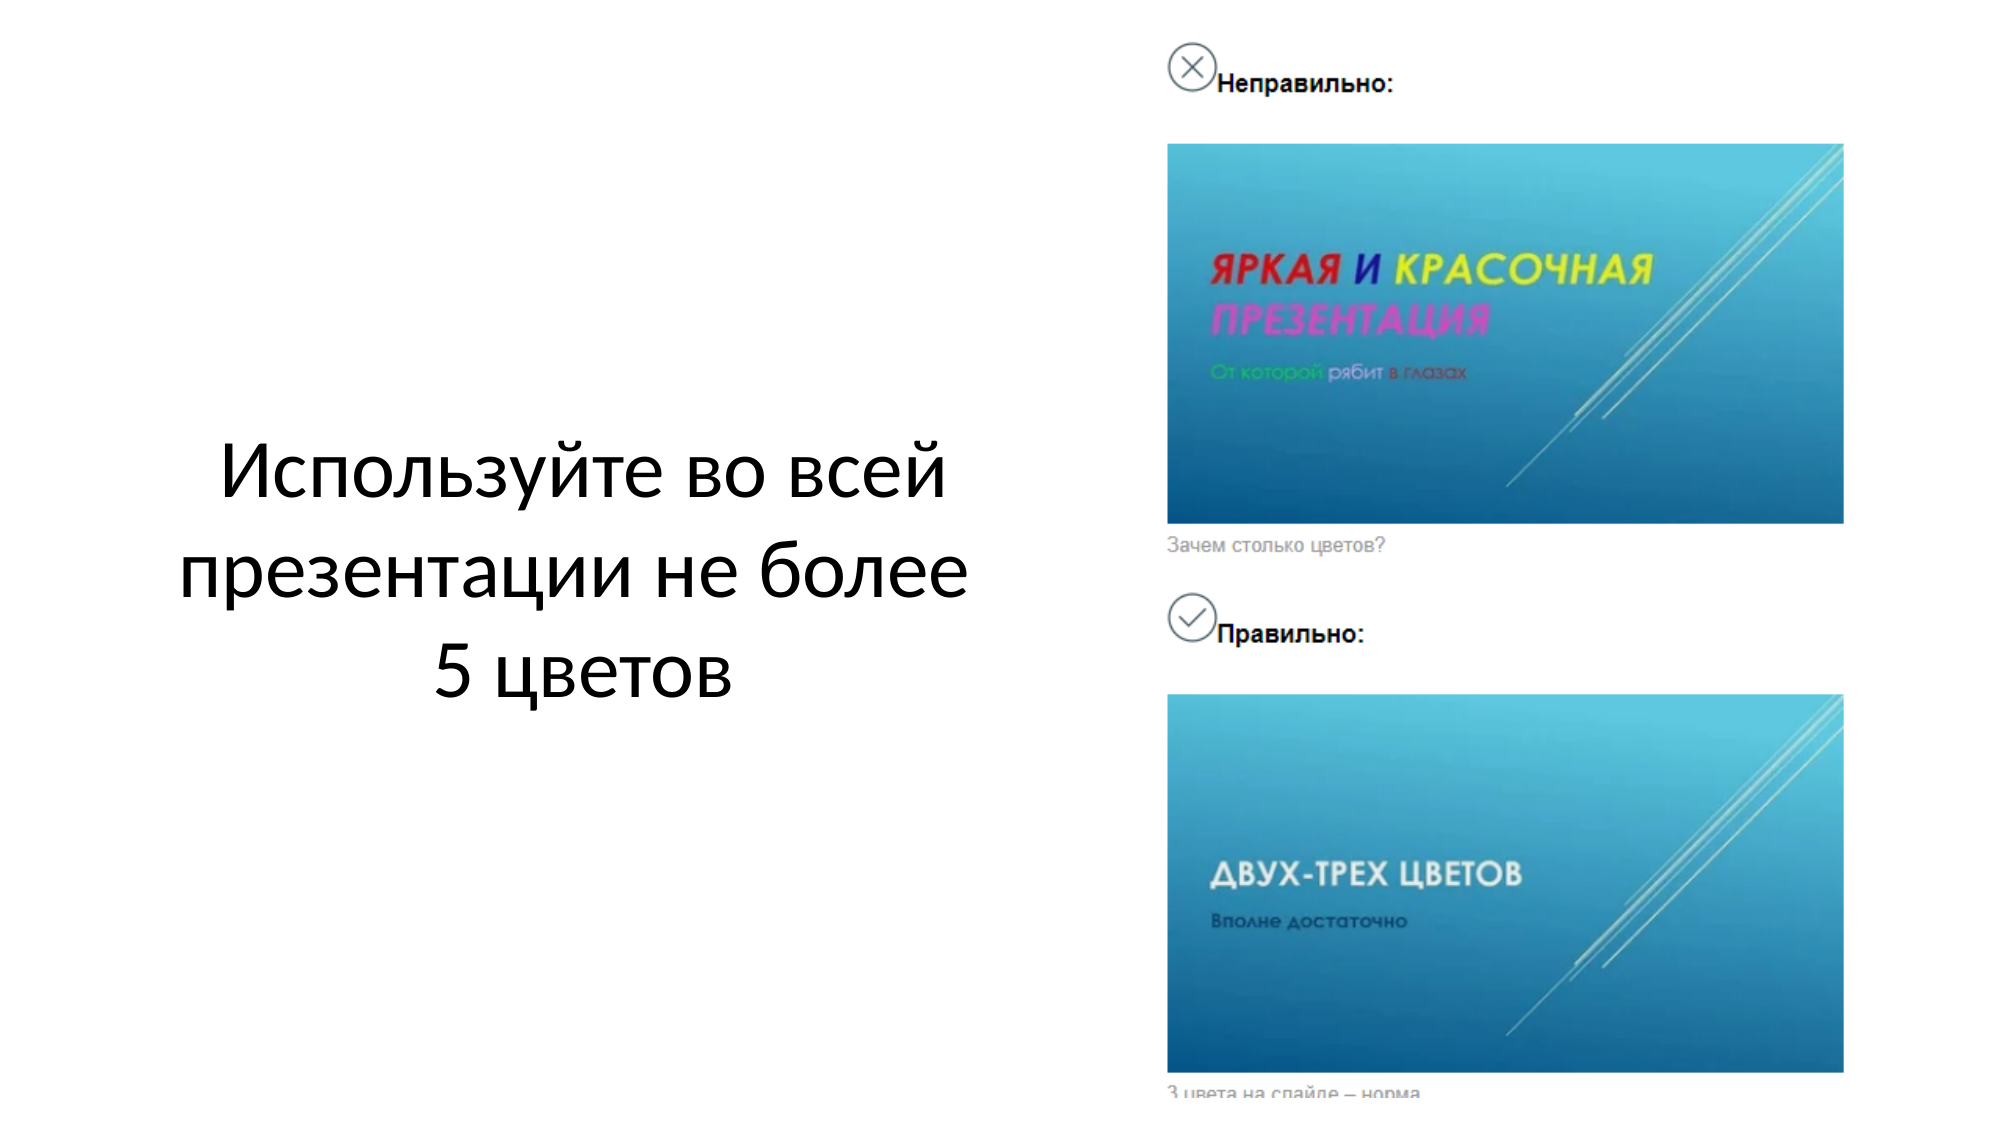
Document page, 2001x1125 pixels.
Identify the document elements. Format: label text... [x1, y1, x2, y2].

picture [1113, 33, 1891, 1098]
text_box Используйте во всей презентации не более 5 цветов [111, 406, 1058, 722]
